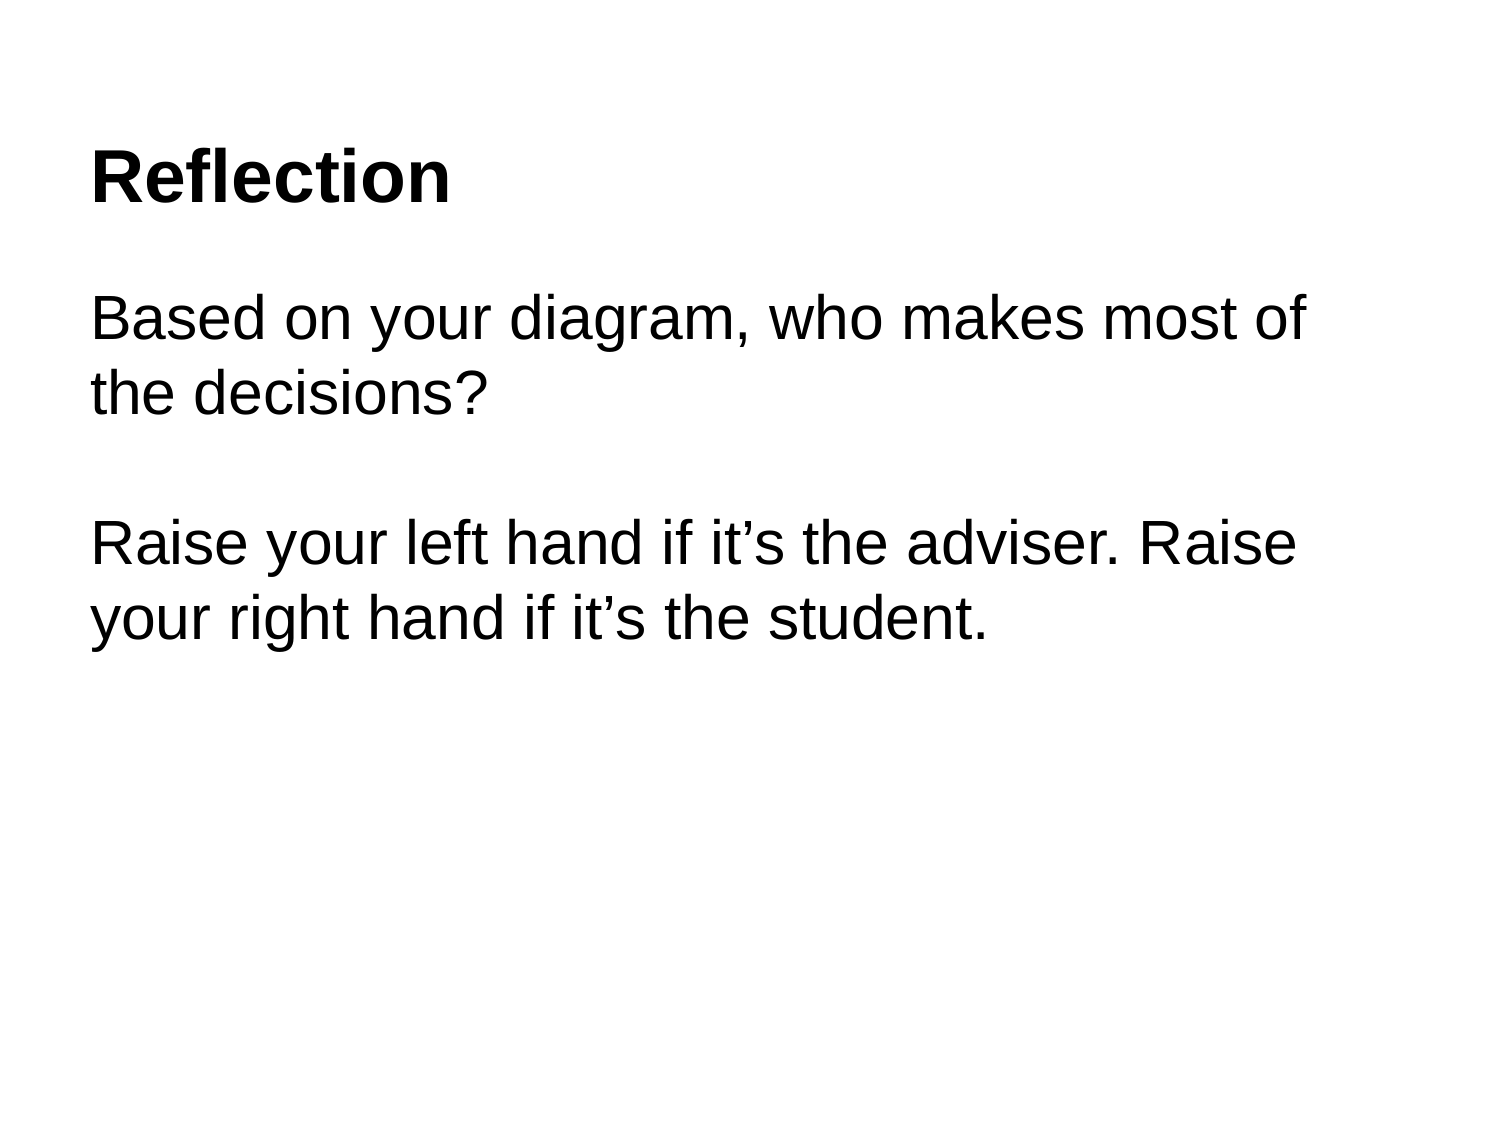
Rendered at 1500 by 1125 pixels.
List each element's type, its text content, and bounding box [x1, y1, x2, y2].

title Reflection [75, 45, 1425, 233]
list Based on your diagram, who makes most of the decisions? Raise your left hand if it’s the adviser. Raise your right hand if it’s the student. [75, 262, 1425, 1078]
